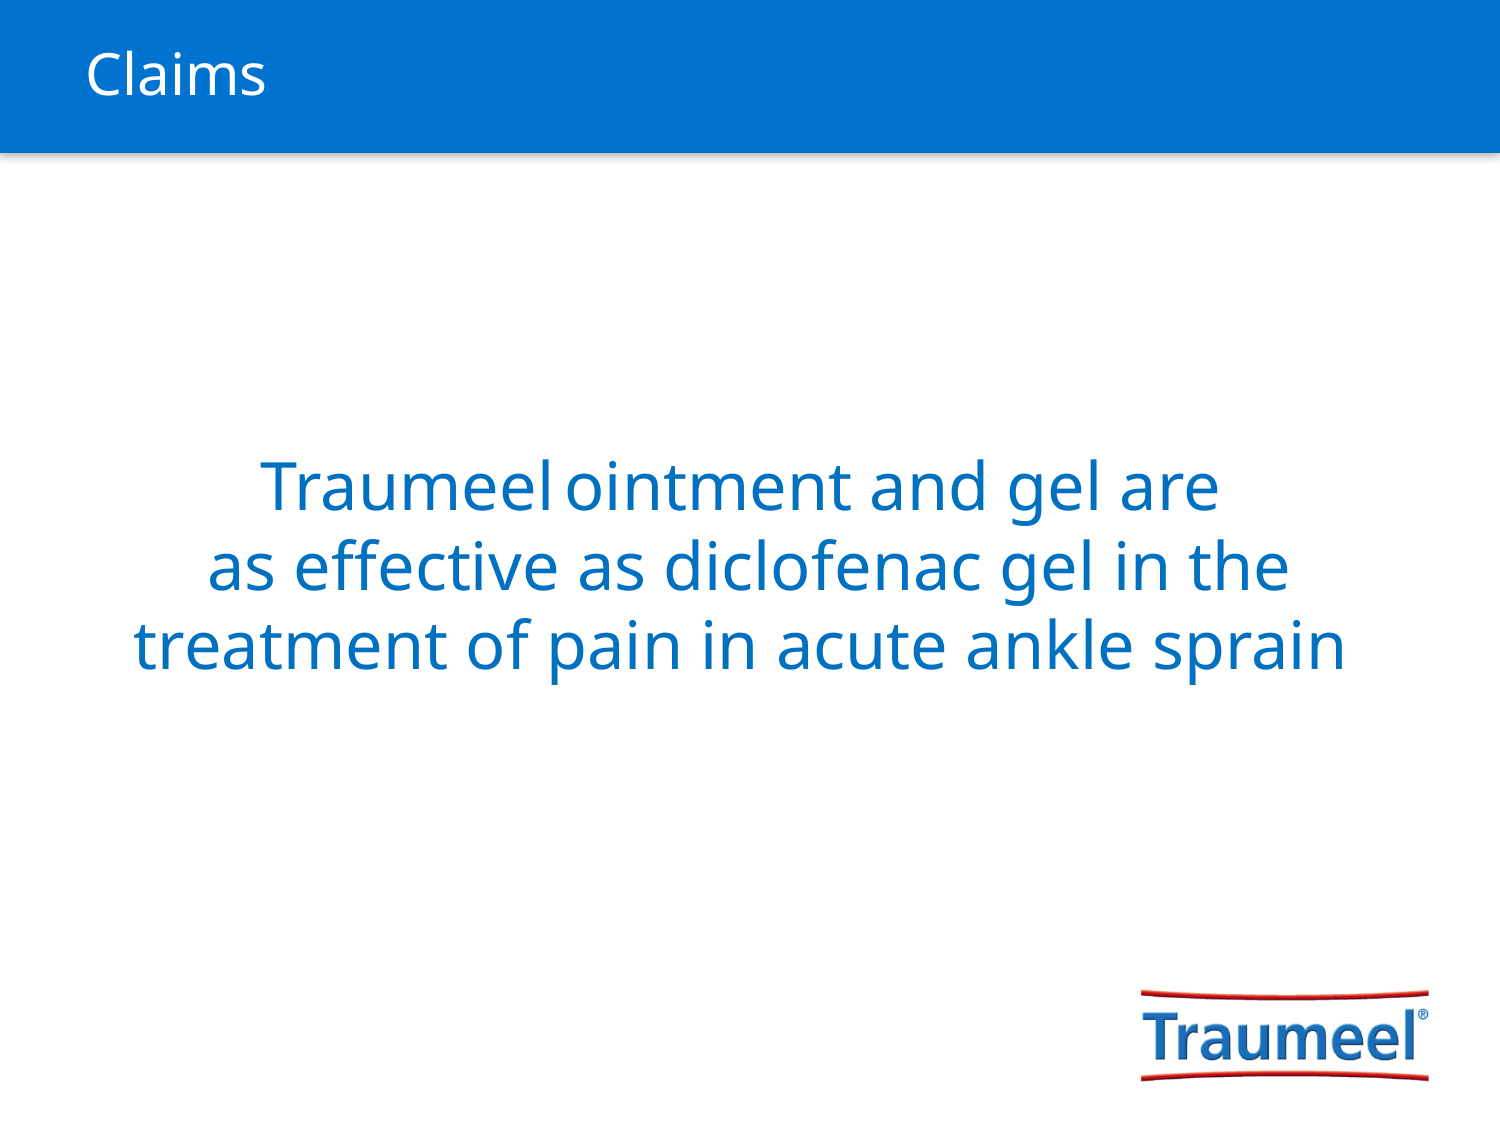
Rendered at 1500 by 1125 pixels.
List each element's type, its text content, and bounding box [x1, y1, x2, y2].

picture [1133, 983, 1429, 1089]
title Claims [70, 0, 1489, 153]
list Traumeel ointment and gel are as effective as diclofenac gel in the treatment of pain in acute ankle sprain [29, 235, 1471, 975]
